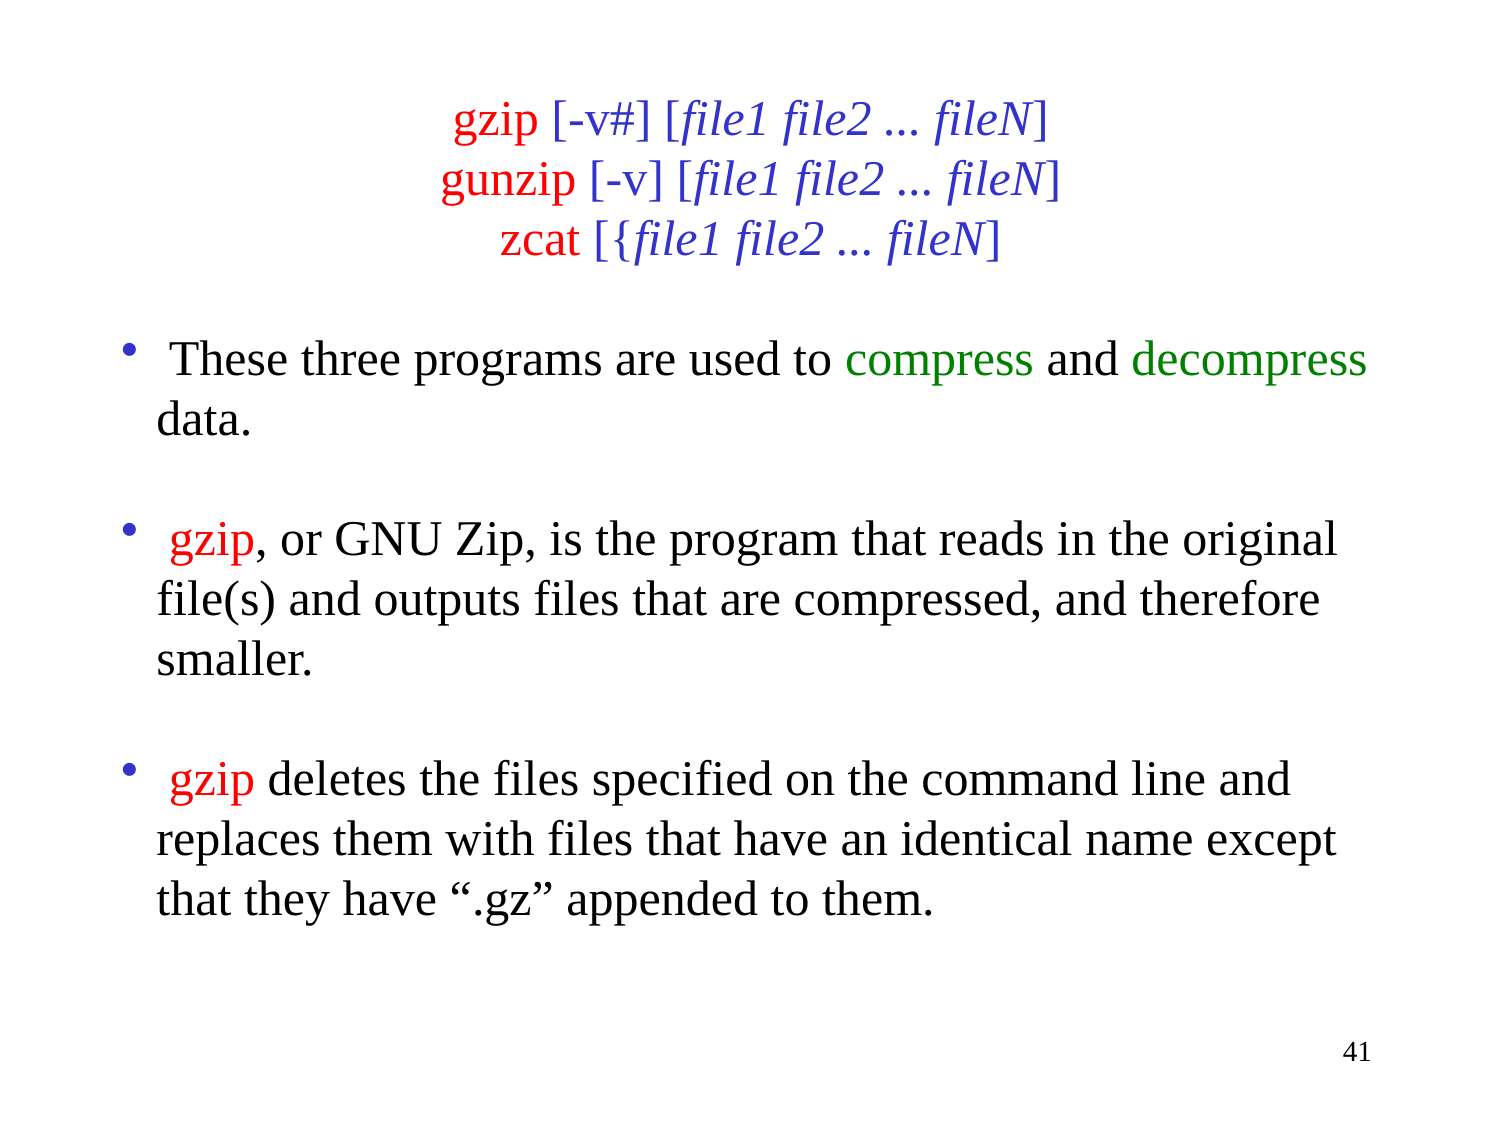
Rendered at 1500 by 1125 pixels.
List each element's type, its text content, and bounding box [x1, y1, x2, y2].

text_box gzip [-v#] [file1 file2 ... fileN] gunzip [-v] [file1 file2 ... fileN] zcat [{file1 file2 ... fileN] These three programs are used to compress and decompress data. gzip, or GNU Zip, is the program that reads in the original file(s) and outputs files that are compressed, and therefore smaller. gzip deletes the files specified on the command line and replaces them with files that have an identical name except that they have “.gz” appended to them. [106, 77, 1396, 933]
slide_number 41 [1074, 1025, 1388, 1100]
